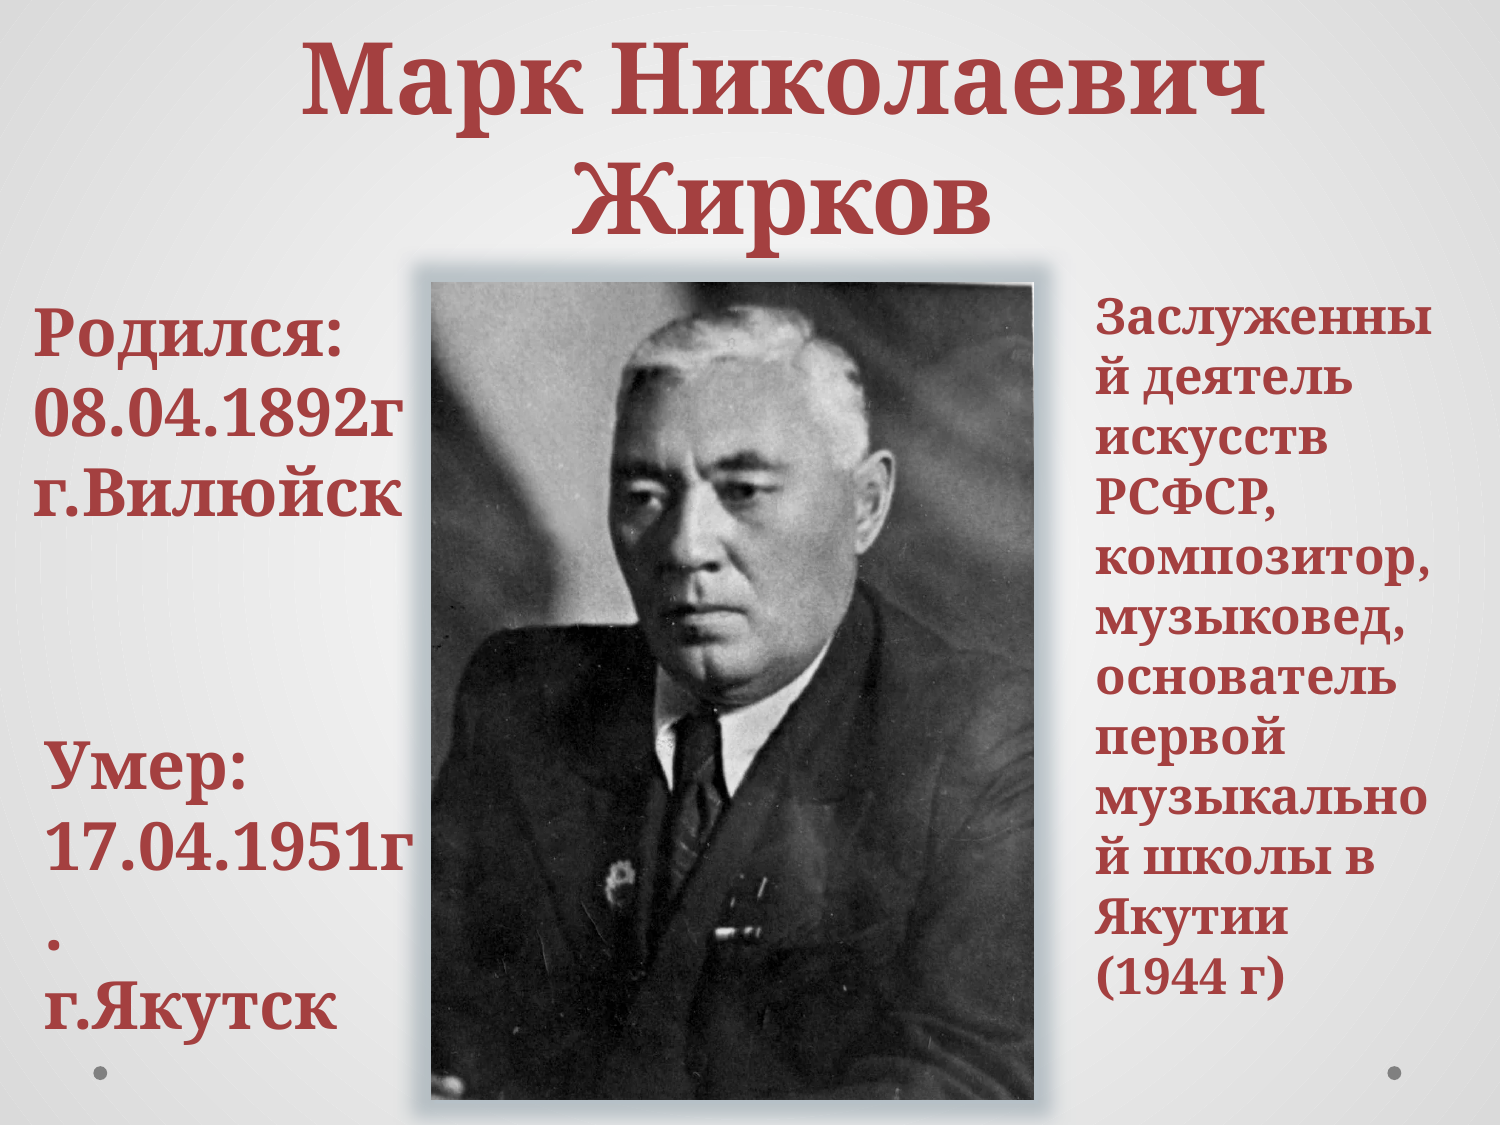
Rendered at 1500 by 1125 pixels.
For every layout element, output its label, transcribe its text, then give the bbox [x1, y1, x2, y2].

picture [430, 281, 1034, 1100]
text_box Родился: 08.04.1892г г.Вилюйск [18, 282, 420, 537]
text_box Заслуженный деятель искусств РСФСР, композитор, музыковед, основатель первой музыкальной школы в Якутии (1944 г) [1080, 277, 1459, 1013]
title Марк Николаевич Жирков [108, 0, 1459, 263]
text_box Умер: 17.04.1951г. г.Якутск [29, 715, 425, 1051]
